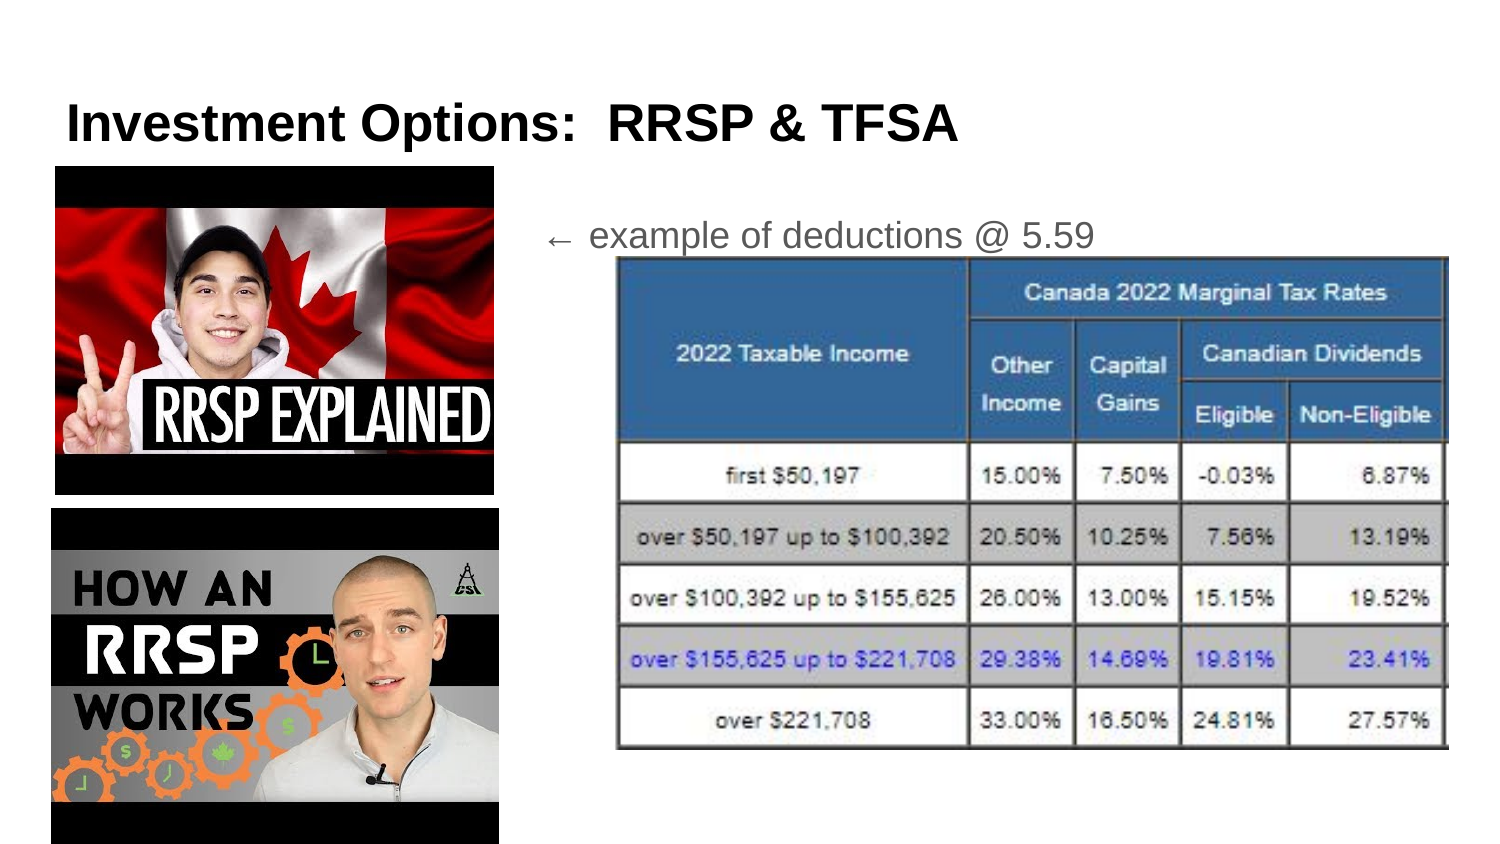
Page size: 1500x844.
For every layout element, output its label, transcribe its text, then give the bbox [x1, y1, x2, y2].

picture [50, 508, 499, 844]
picture [55, 166, 494, 496]
title Investment Options: RRSP & TFSA [51, 72, 1449, 167]
list ← example of deductions @ 5.59 [526, 189, 1449, 750]
picture [614, 256, 1450, 751]
